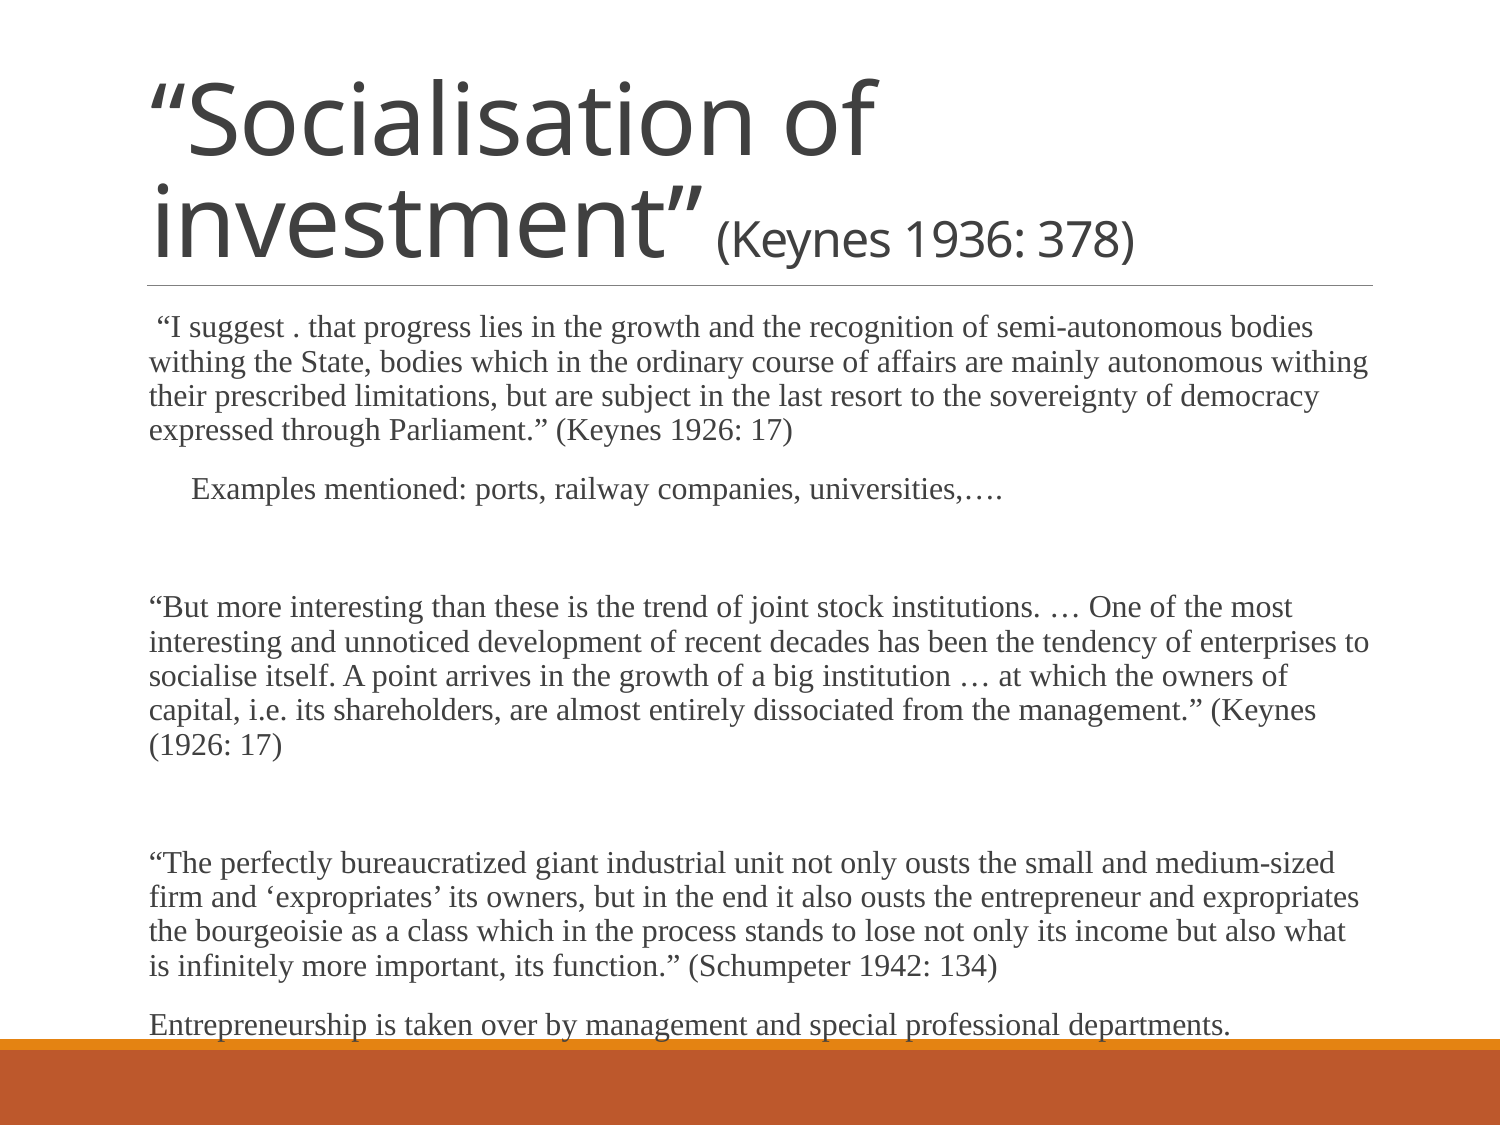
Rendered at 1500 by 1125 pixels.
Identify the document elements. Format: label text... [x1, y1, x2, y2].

list “I suggest . that progress lies in the growth and the recognition of semi-autonomous bodies withing the State, bodies which in the ordinary course of affairs are mainly autonomous withing their prescribed limitations, but are subject in the last resort to the sovereignty of democracy expressed through Parliament.” (Keynes 1926: 17) Examples mentioned: ports, railway companies, universities,…. “But more interesting than these is the trend of joint stock institutions. … One of the most interesting and unnoticed development of recent decades has been the tendency of enterprises to socialise itself. A point arrives in the growth of a big institution … at which the owners of capital, i.e. its shareholders, are almost entirely dissociated from the management.” (Keynes (1926: 17) “The perfectly bureaucratized giant industrial unit not only ousts the small and medium-sized firm and ‘expropriates’ its owners, but in the end it also ousts the entrepreneur and expropriates the bourgeoisie as a class which in the process stands to lose not only its income but also what is infinitely more important, its function.” (Schumpeter 1942: 134) Entrepreneurship is taken over by management and special professional departments. [135, 302, 1373, 1059]
title “Socialisation of investment” (Keynes 1936: 378) [135, 47, 1373, 285]
